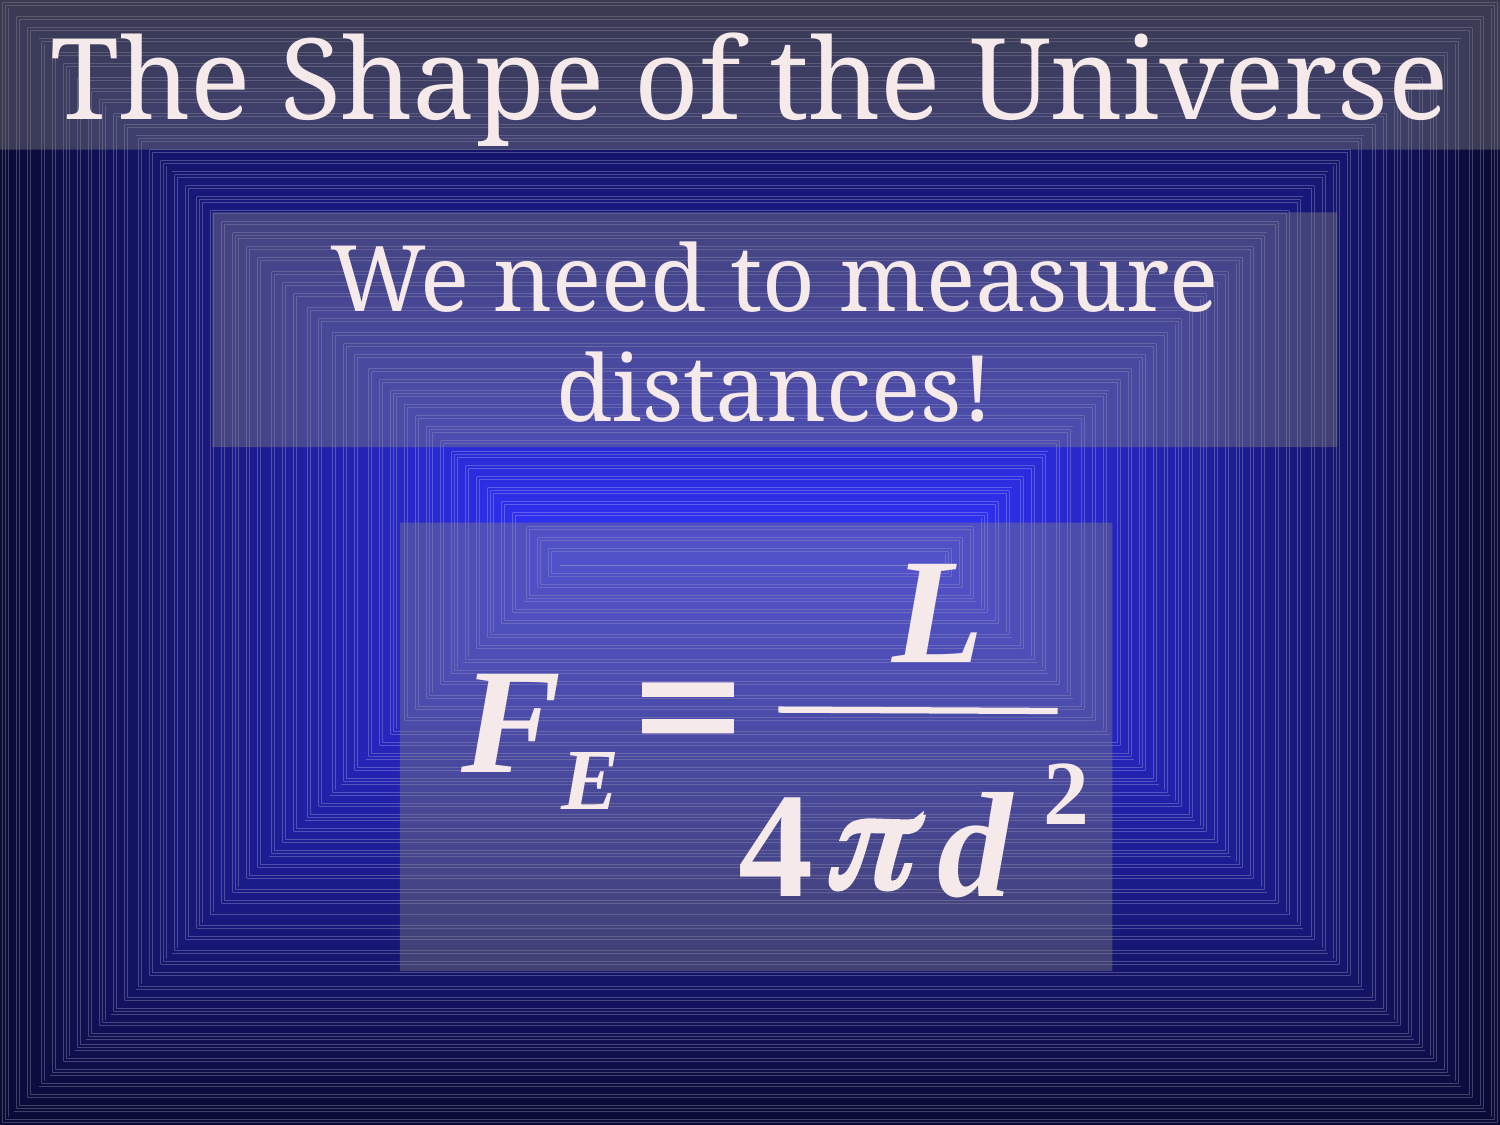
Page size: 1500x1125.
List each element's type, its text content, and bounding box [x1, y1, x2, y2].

text_box We need to measure distances! [212, 212, 1338, 448]
text_box The Shape of the Universe [0, 0, 1500, 150]
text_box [399, 512, 1113, 1001]
